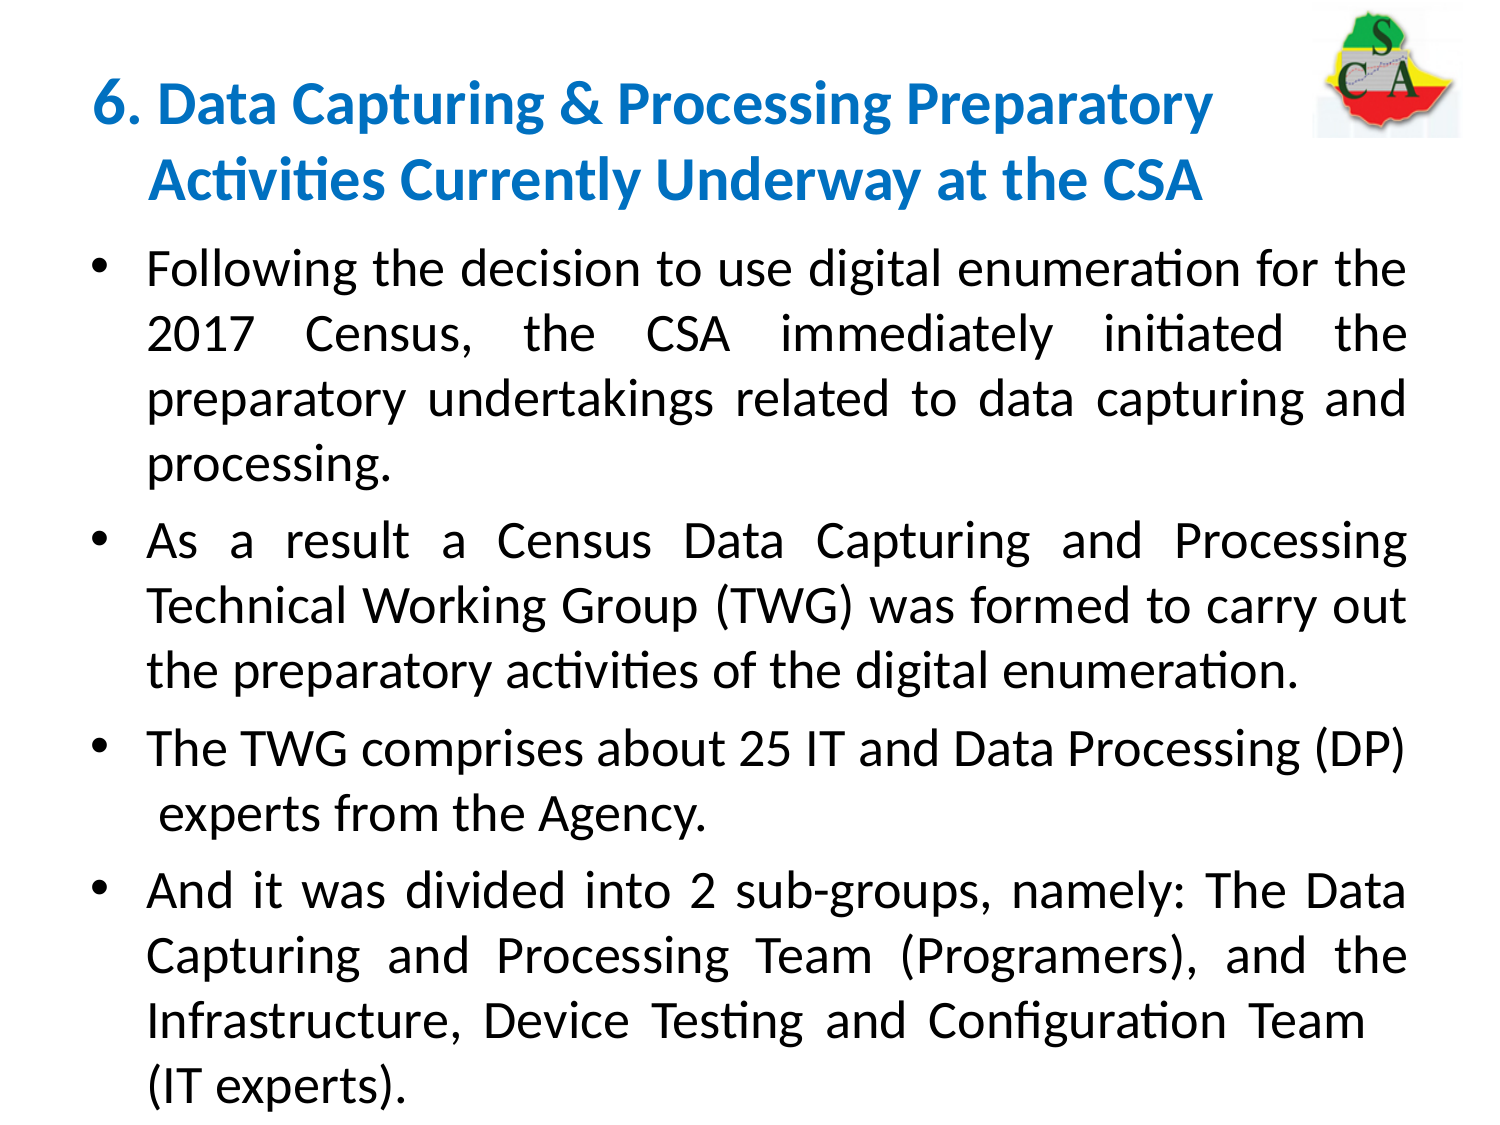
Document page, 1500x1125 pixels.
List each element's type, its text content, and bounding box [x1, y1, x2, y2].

list Following the decision to use digital enumeration for the 2017 Census, the CSA immediately initiated the preparatory undertakings related to data capturing and processing. As a result a Census Data Capturing and Processing Technical Working Group (TWG) was formed to carry out the preparatory activities of the digital enumeration. The TWG comprises about 25 IT and Data Processing (DP) experts from the Agency. And it was divided into 2 sub-groups, namely: The Data Capturing and Processing Team (Programers), and the Infrastructure, Device Testing and Configuration Team (IT experts). [75, 224, 1425, 1100]
picture [1312, 0, 1463, 138]
title 6. Data Capturing & Processing Preparatory Activities Currently Underway at the CSA [62, 62, 1438, 208]
